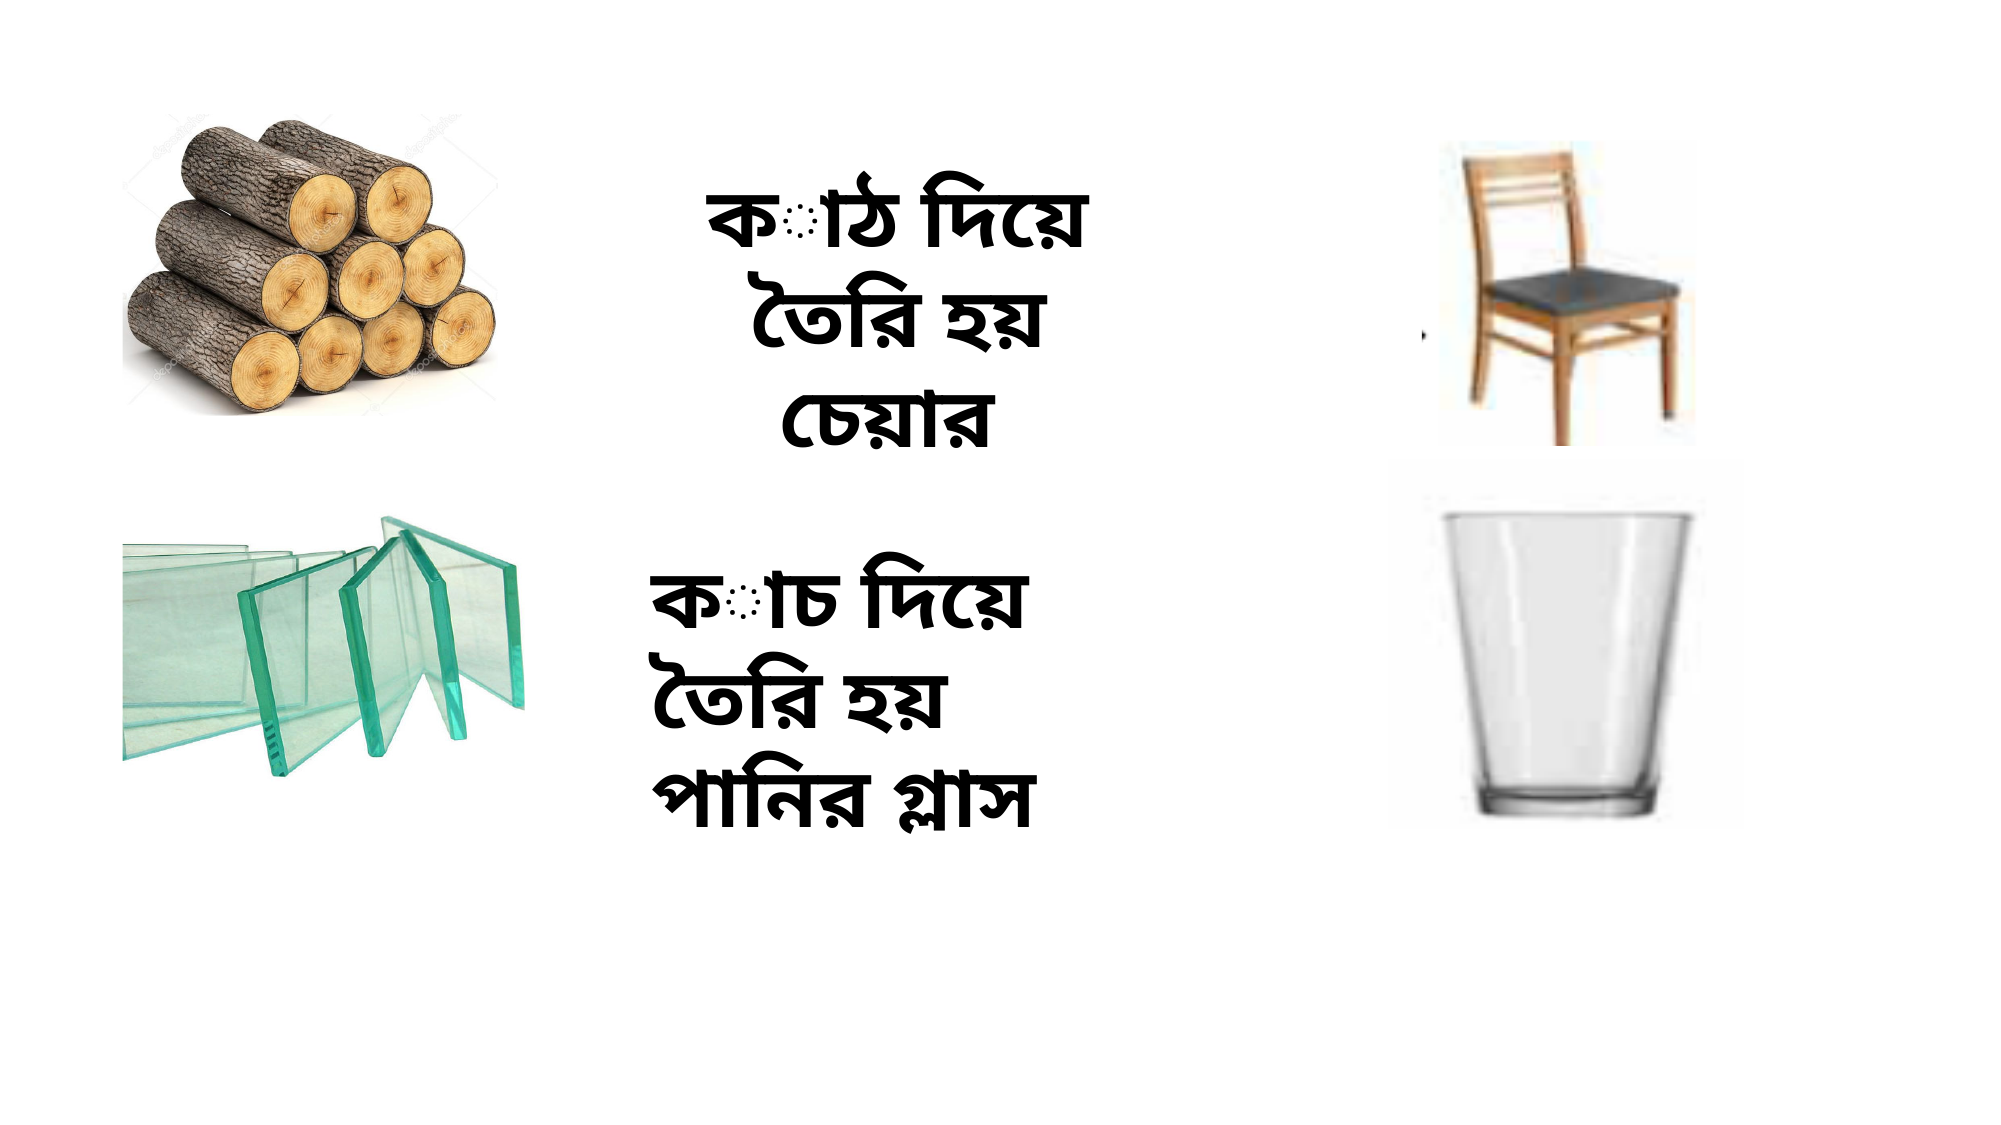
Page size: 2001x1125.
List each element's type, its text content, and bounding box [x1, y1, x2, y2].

picture [122, 114, 498, 417]
picture [1381, 459, 1760, 833]
text_box কাঠ দিয়ে তৈরি হয় চেয়ার [670, 156, 1126, 472]
text_box কাচ দিয়ে তৈরি হয় পানির গ্লাস [636, 537, 1068, 852]
picture [1421, 114, 1720, 446]
picture [122, 487, 525, 804]
